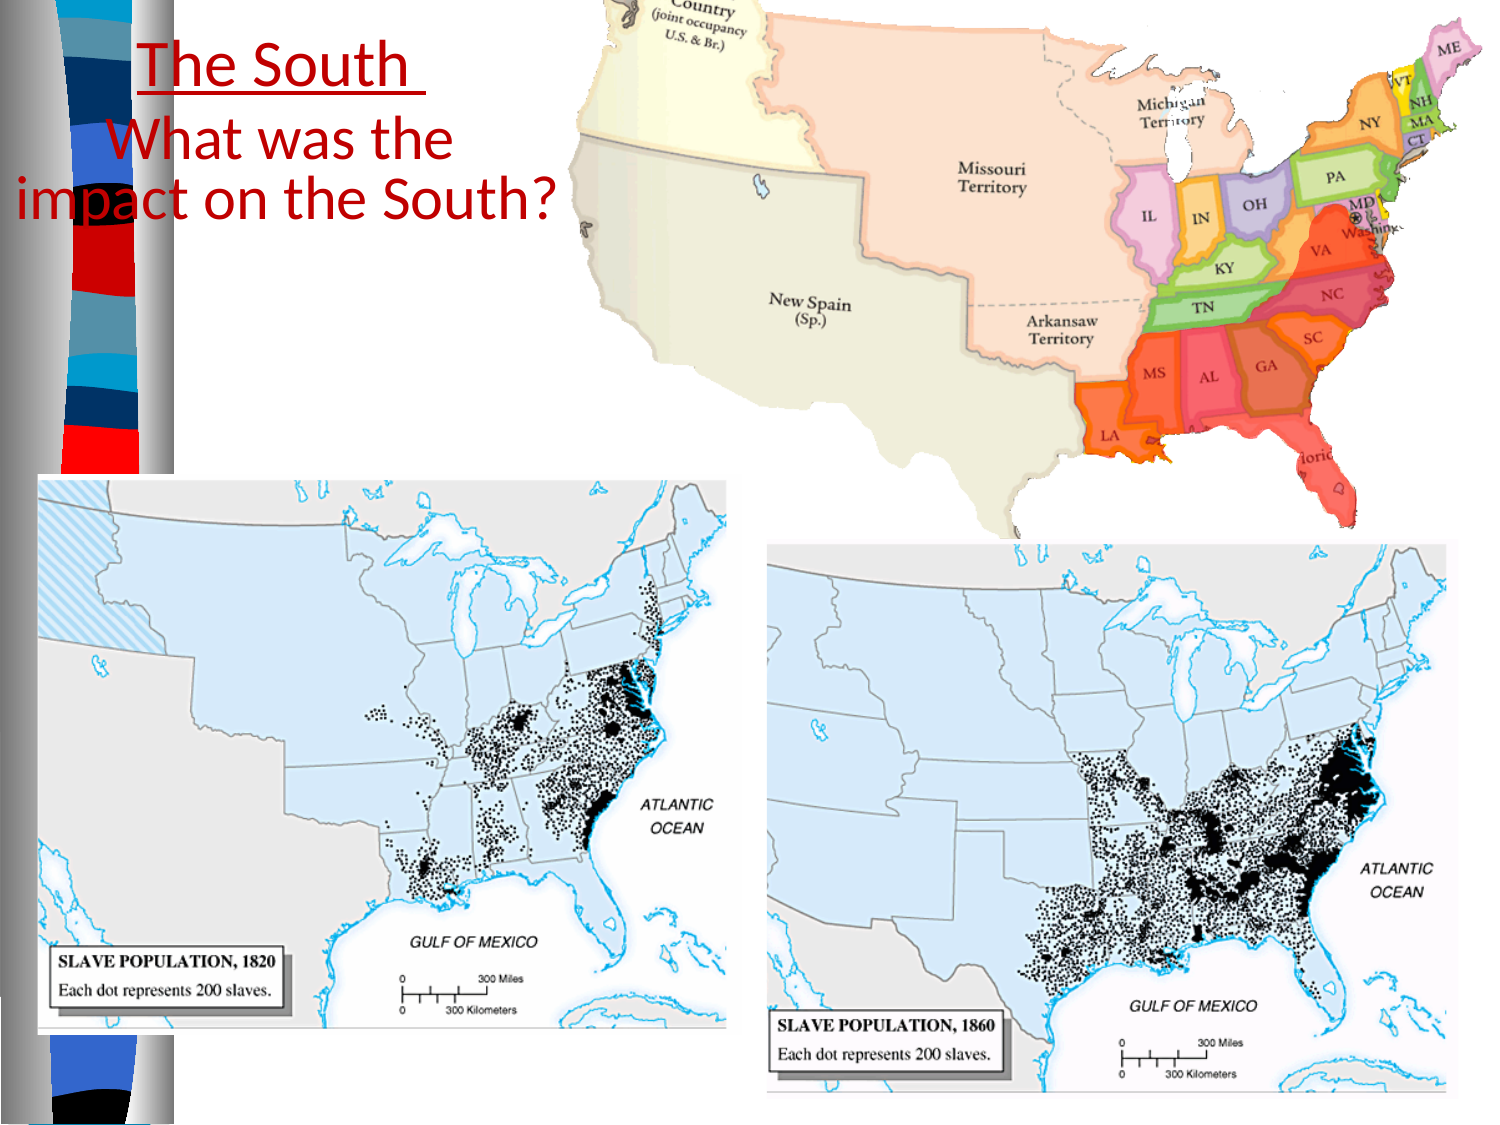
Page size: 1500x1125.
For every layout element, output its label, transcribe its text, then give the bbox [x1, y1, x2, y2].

picture [37, 0, 1500, 1099]
text_box What was the impact on the South? [0, 104, 532, 239]
text_box The South [62, 12, 500, 104]
